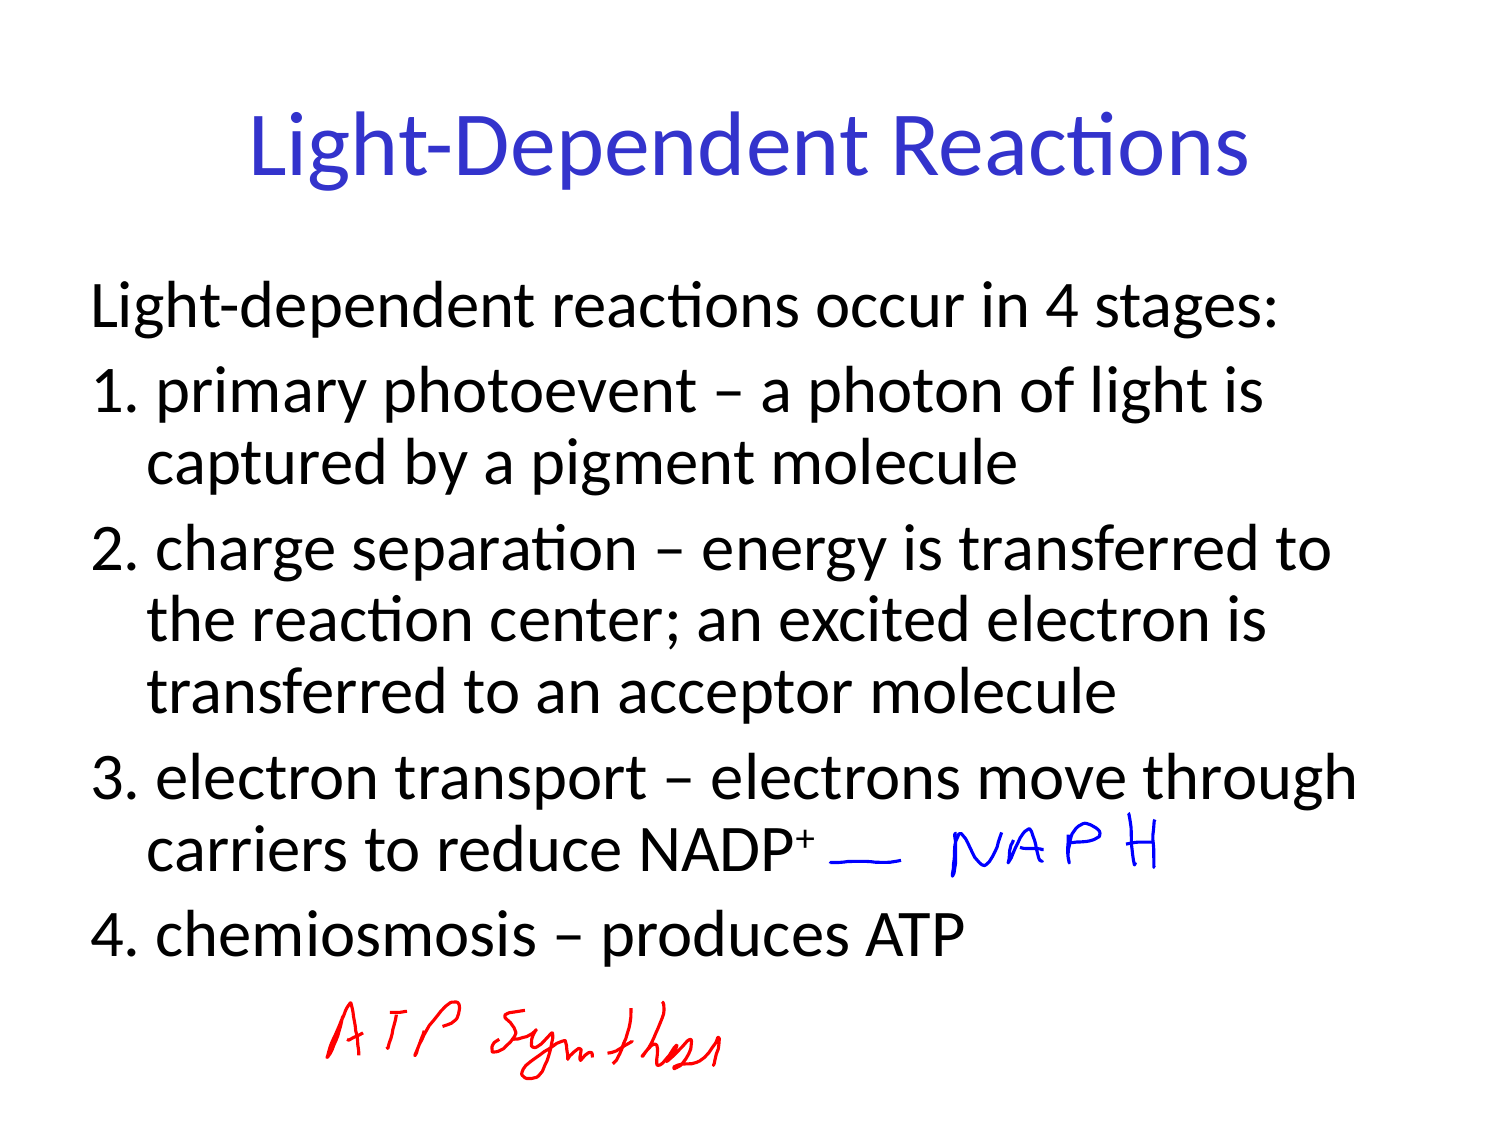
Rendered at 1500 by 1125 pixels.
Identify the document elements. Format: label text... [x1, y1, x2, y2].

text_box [326, 1001, 460, 1058]
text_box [1125, 812, 1156, 869]
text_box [952, 823, 1101, 877]
list Light-dependent reactions occur in 4 stages: 1. primary photoevent – a photon of light is captured by a pigment molecule 2. charge separation – energy is transferred to the reaction center; an excited electron is transferred to an acceptor molecule 3. electron transport – electrons move through carriers to reduce NADP+ 4. chemiosmosis – produces ATP [75, 262, 1425, 1005]
text_box [829, 859, 902, 864]
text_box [491, 1001, 720, 1079]
title Light-Dependent Reactions [75, 45, 1425, 233]
